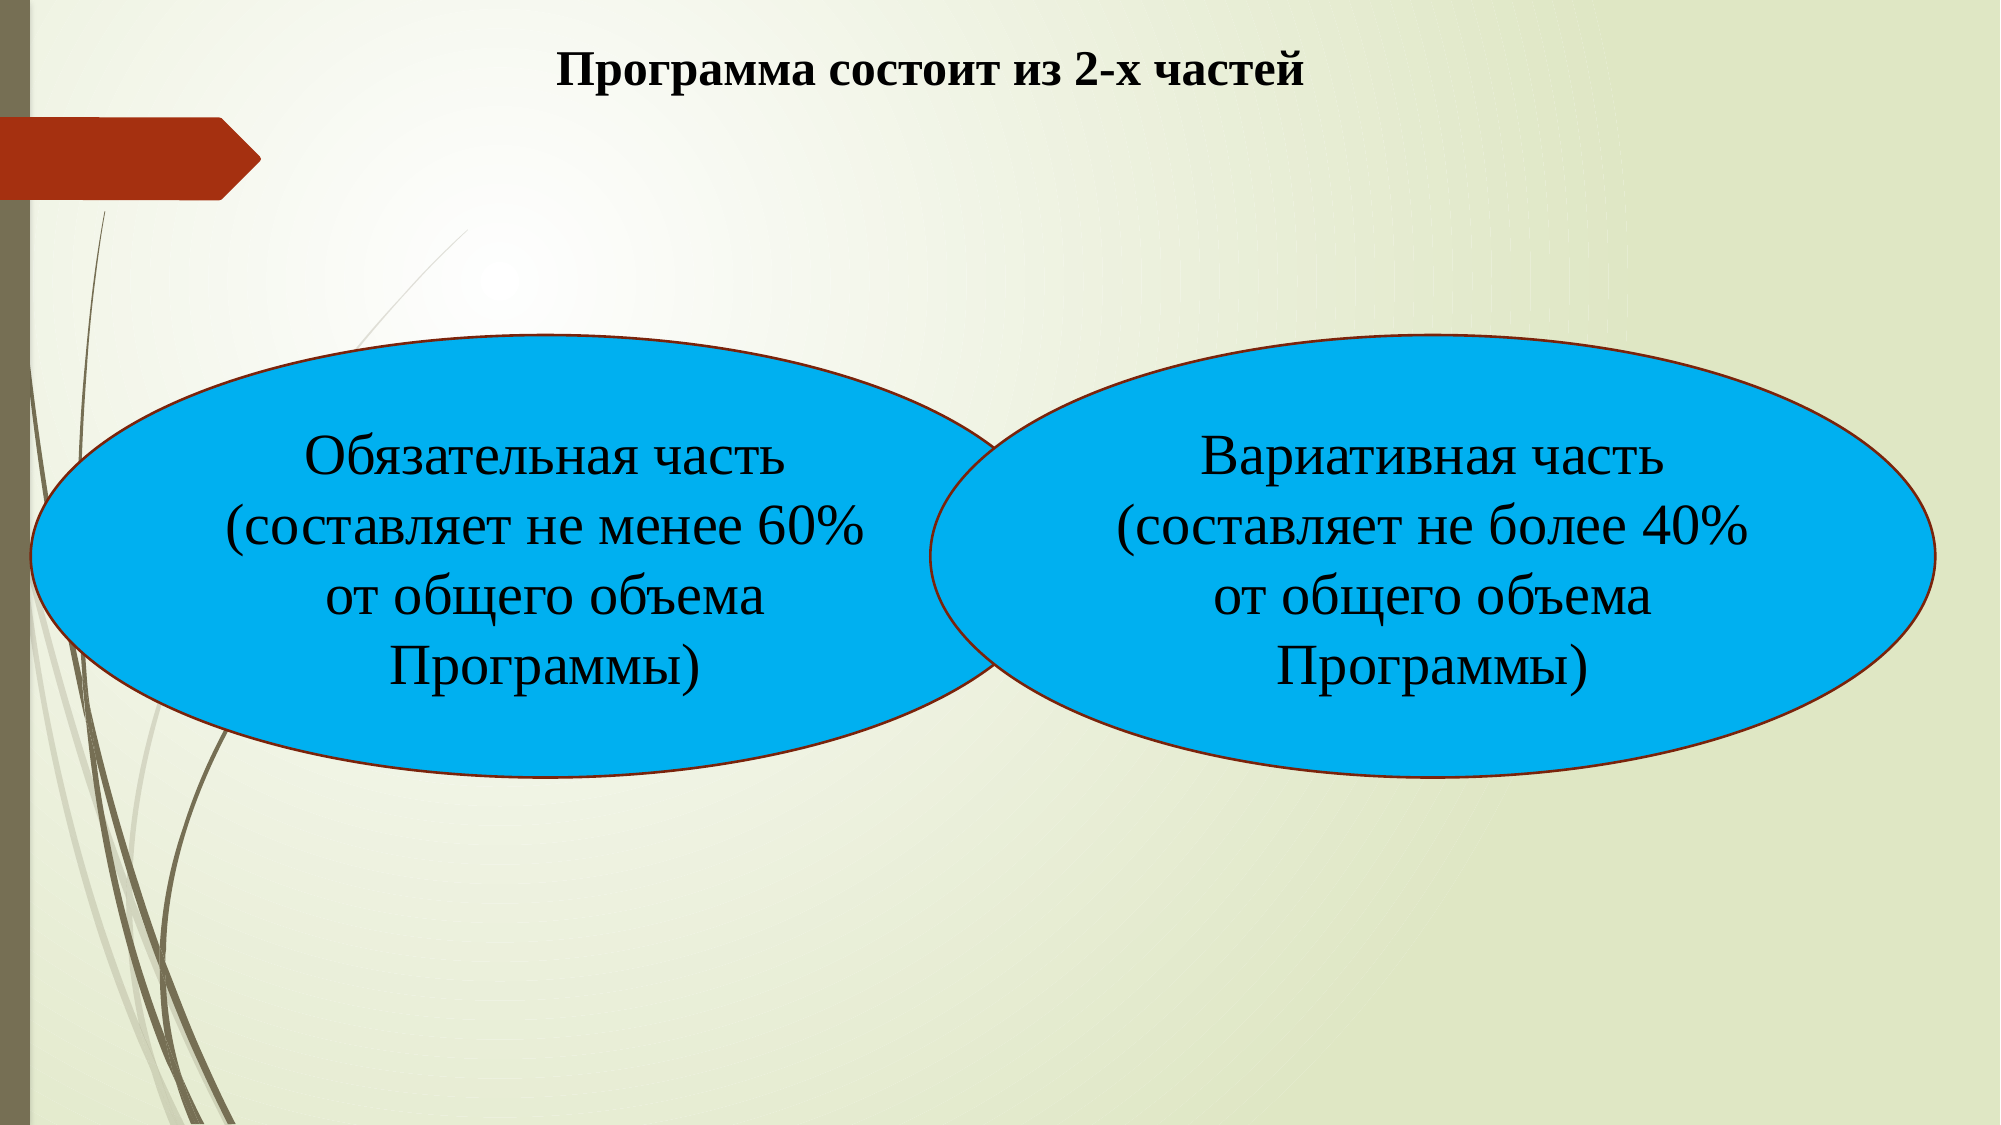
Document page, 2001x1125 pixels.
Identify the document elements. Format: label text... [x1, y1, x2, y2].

text_box Программа состоит из 2-х частей [180, 28, 1681, 115]
text_box Вариативная часть (составляет не более 40% от общего объема Программы) [928, 333, 1937, 779]
text_box Обязательная часть (составляет не менее 60% от общего объема Программы) [29, 333, 994, 779]
